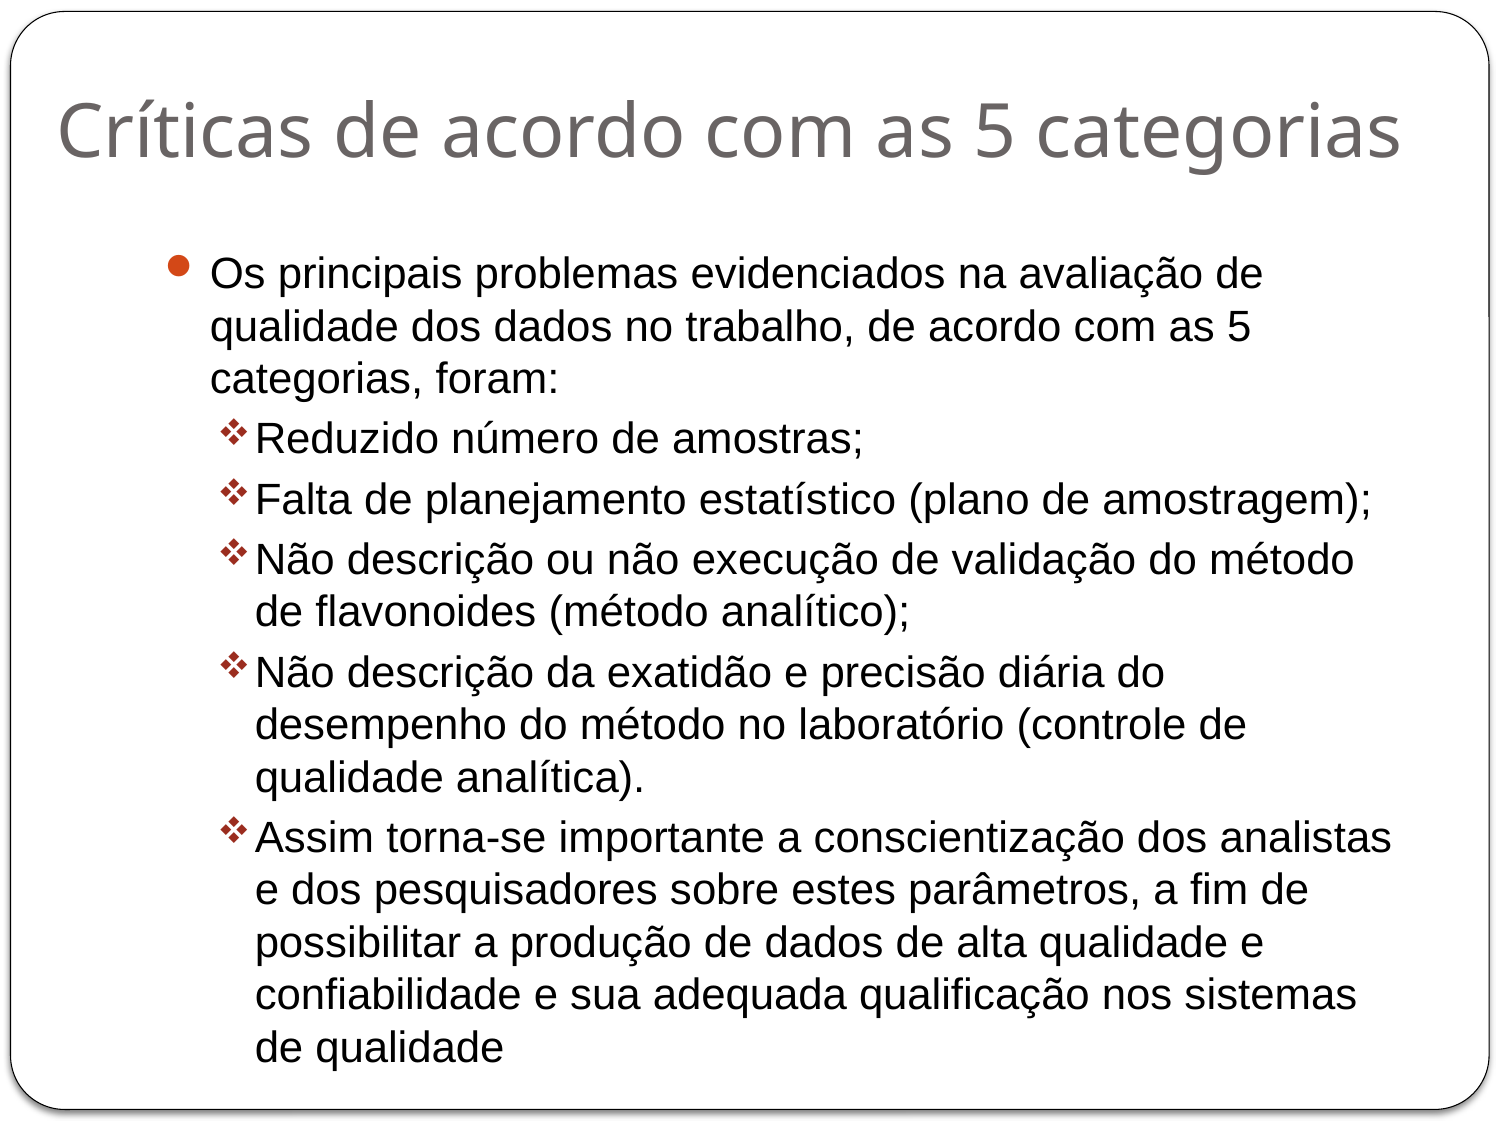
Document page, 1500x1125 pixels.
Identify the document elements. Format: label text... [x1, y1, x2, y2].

title Críticas de acordo com as 5 categorias [41, 0, 1437, 188]
list Os principais problemas evidenciados na avaliação de qualidade dos dados no trabalho, de acordo com as 5 categorias, foram: Reduzido número de amostras; Falta de planejamento estatístico (plano de amostragem); Não descrição ou não execução de validação do método de flavonoides (método analítico); Não descrição da exatidão e precisão diária do desempenho do método no laboratório (controle de qualidade analítica). Assim torna-se importante a conscientização dos analistas e dos pesquisadores sobre estes parâmetros, a fim de possibilitar a produção de dados de alta qualidade e confiabilidade e sua adequada qualificação nos sistemas de qualidade [150, 237, 1425, 988]
